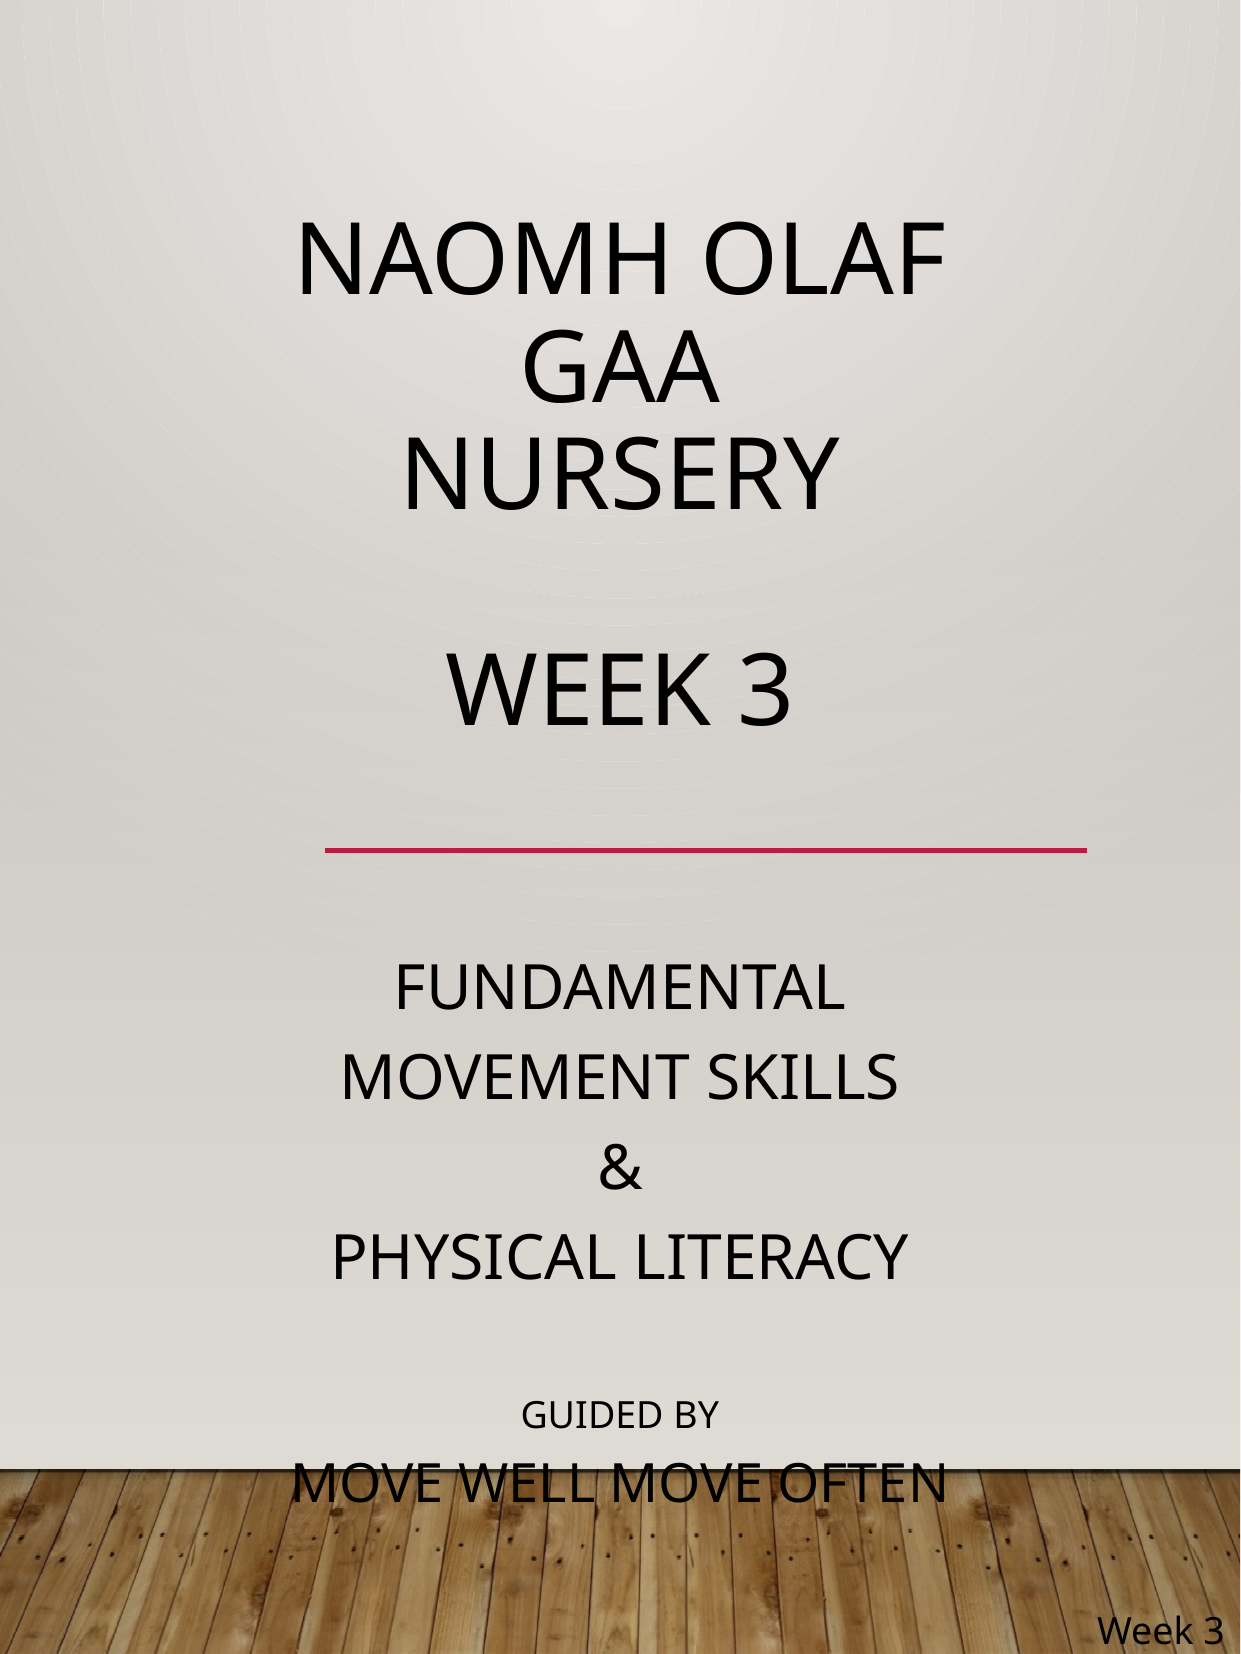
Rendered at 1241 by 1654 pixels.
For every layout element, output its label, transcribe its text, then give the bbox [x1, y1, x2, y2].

subtitle Fundamental Movement Skills & Physical Literacy Guided by Move Well Move Often [227, 917, 1013, 1438]
picture [0, 1469, 1241, 1654]
text_box Week 3 [484, 1592, 1241, 1651]
title Naomh Olaf GAA Nursery Week 3 [227, 258, 1013, 763]
